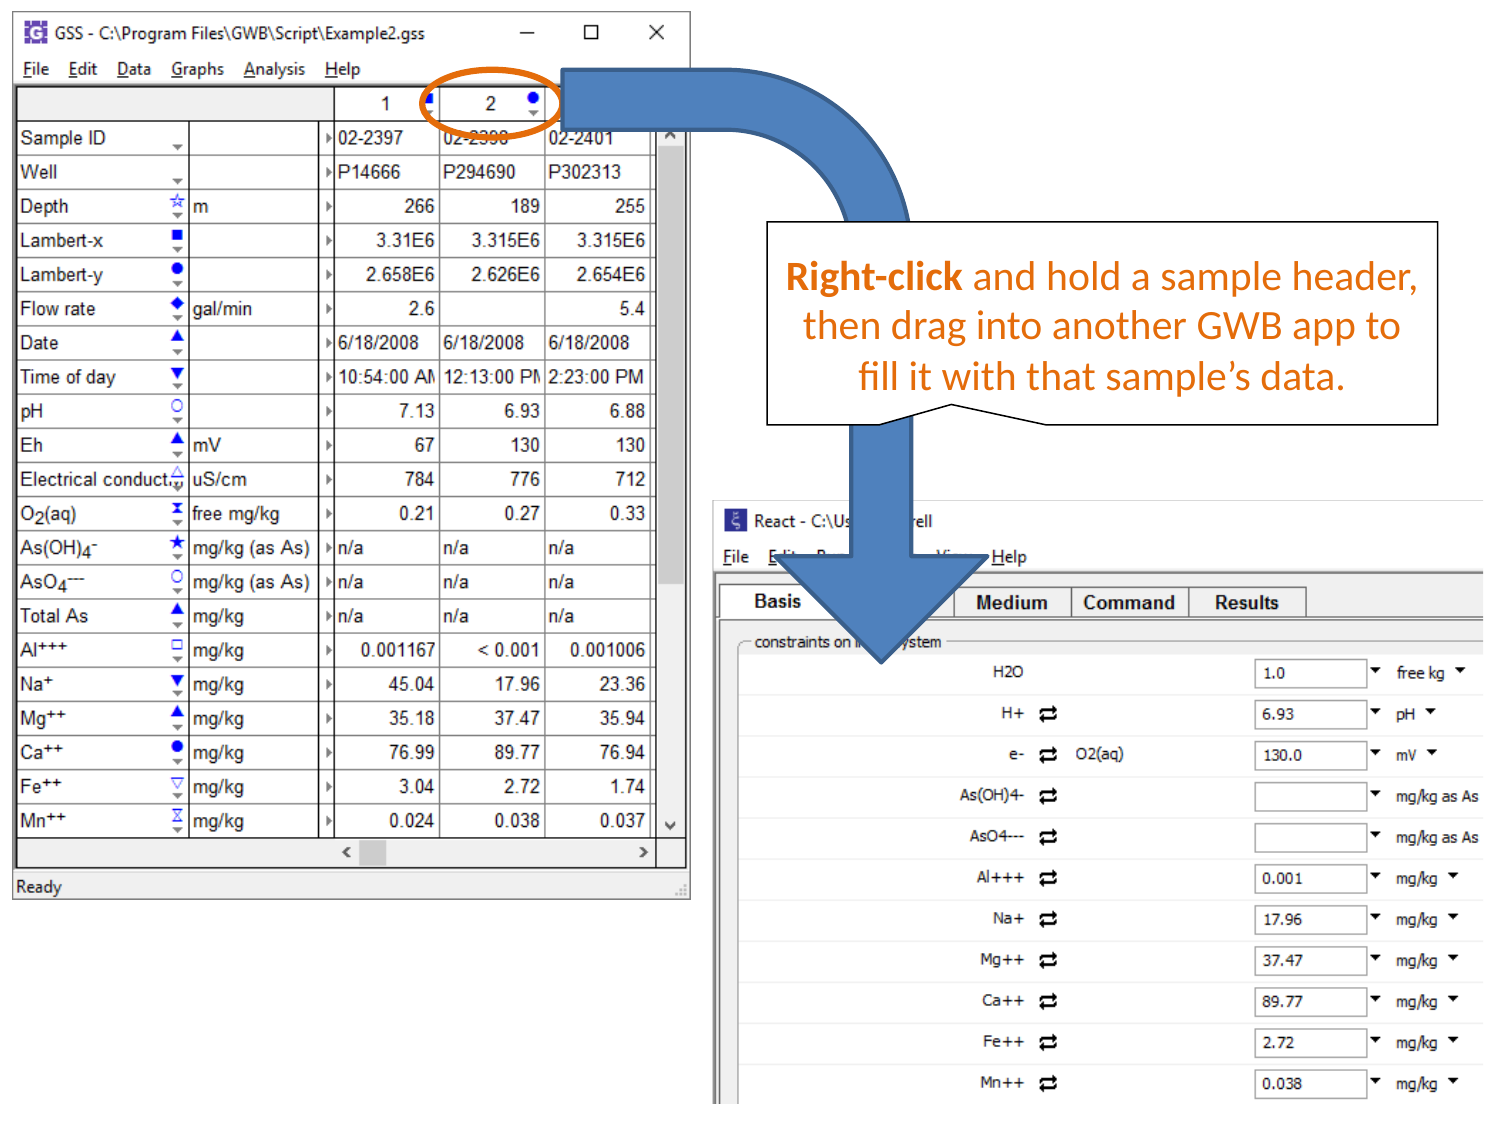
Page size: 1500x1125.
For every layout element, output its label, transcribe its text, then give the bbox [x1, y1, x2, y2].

picture [12, 11, 691, 901]
text_box [849, 416, 914, 498]
text_box [694, 67, 911, 221]
text_box Right-click and hold a sample header, then drag into another GWB app to fill it with that sample’s data. [767, 221, 1438, 425]
picture [712, 499, 1484, 1104]
